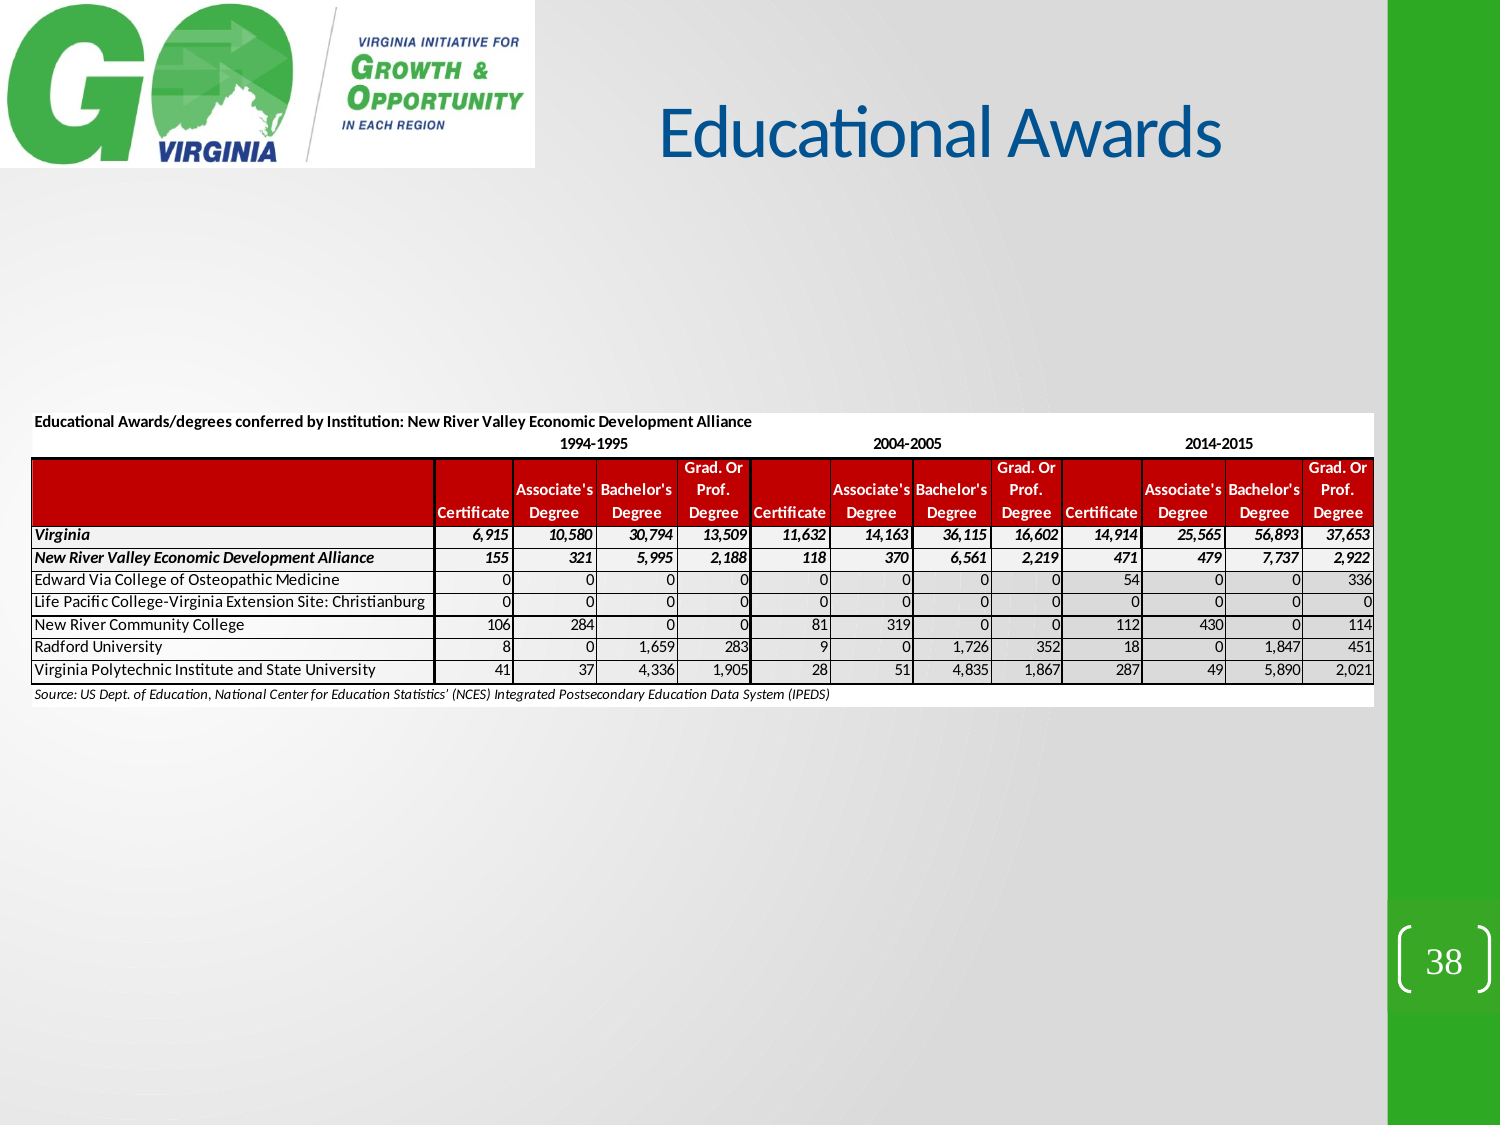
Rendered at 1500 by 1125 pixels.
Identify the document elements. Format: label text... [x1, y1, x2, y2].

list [30, 411, 1376, 709]
slide_number 38 [1397, 925, 1492, 994]
title Educational Awards [559, 33, 1323, 222]
picture [0, 0, 535, 168]
